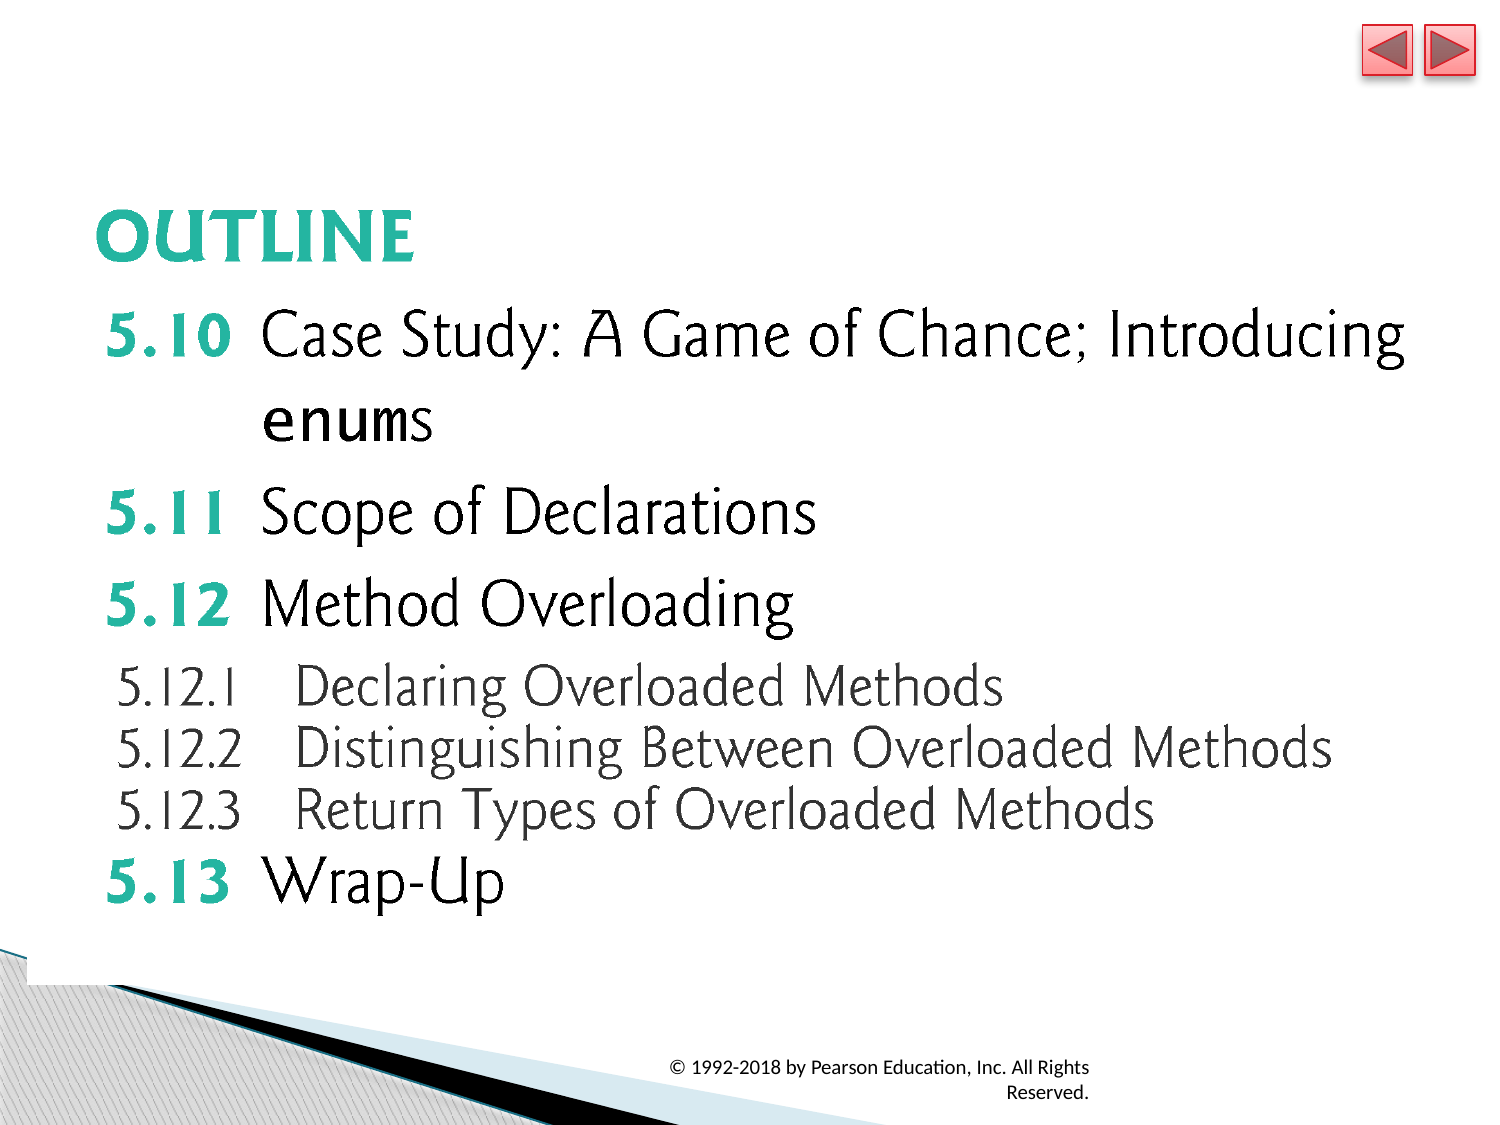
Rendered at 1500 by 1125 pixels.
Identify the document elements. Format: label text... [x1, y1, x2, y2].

picture [27, 140, 1473, 985]
footer © 1992-2018 by Pearson Education, Inc. All Rights Reserved. [650, 1051, 1105, 1112]
